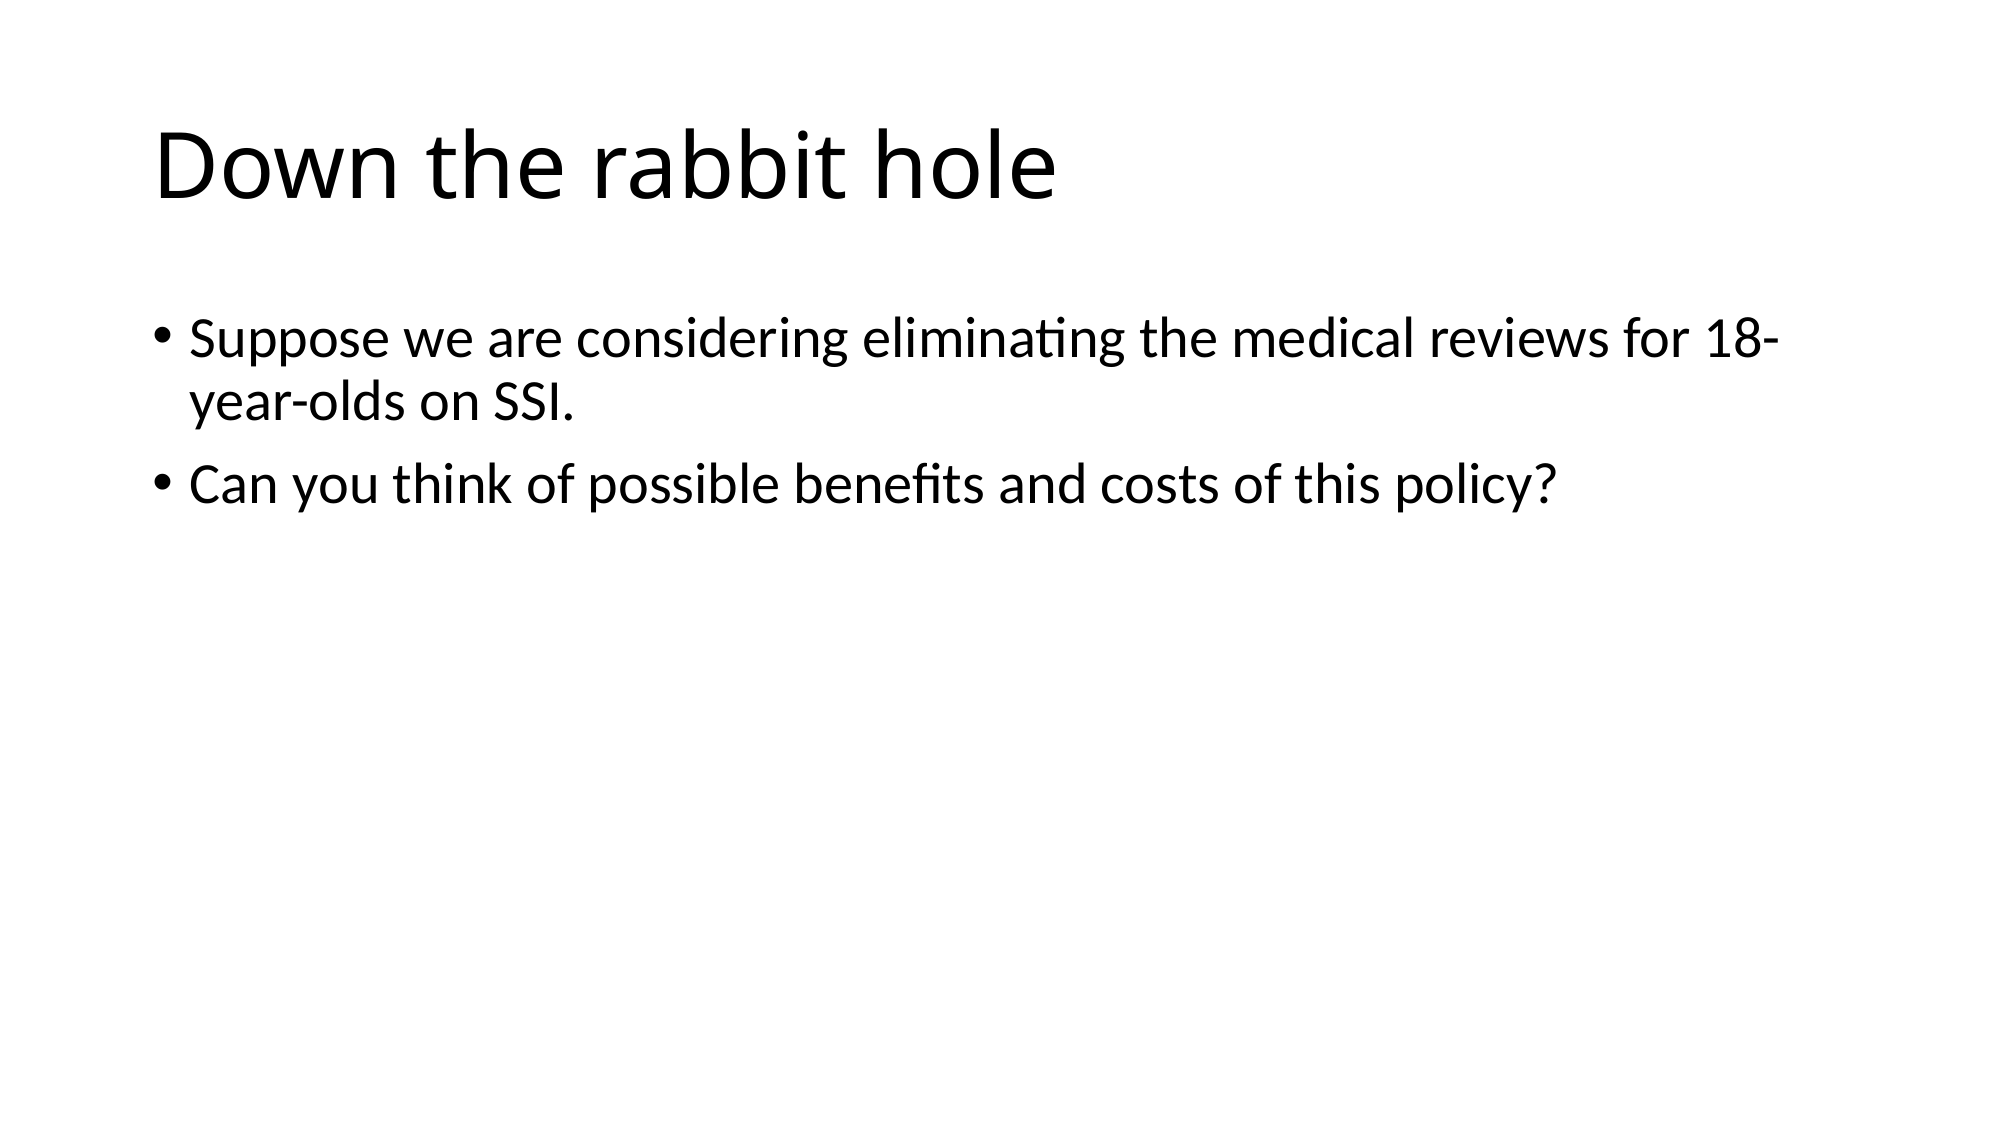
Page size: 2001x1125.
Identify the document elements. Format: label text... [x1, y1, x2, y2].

title Down the rabbit hole [137, 59, 1863, 278]
list Suppose we are considering eliminating the medical reviews for 18-year-olds on SSI. Can you think of possible benefits and costs of this policy? [137, 299, 1863, 1014]
